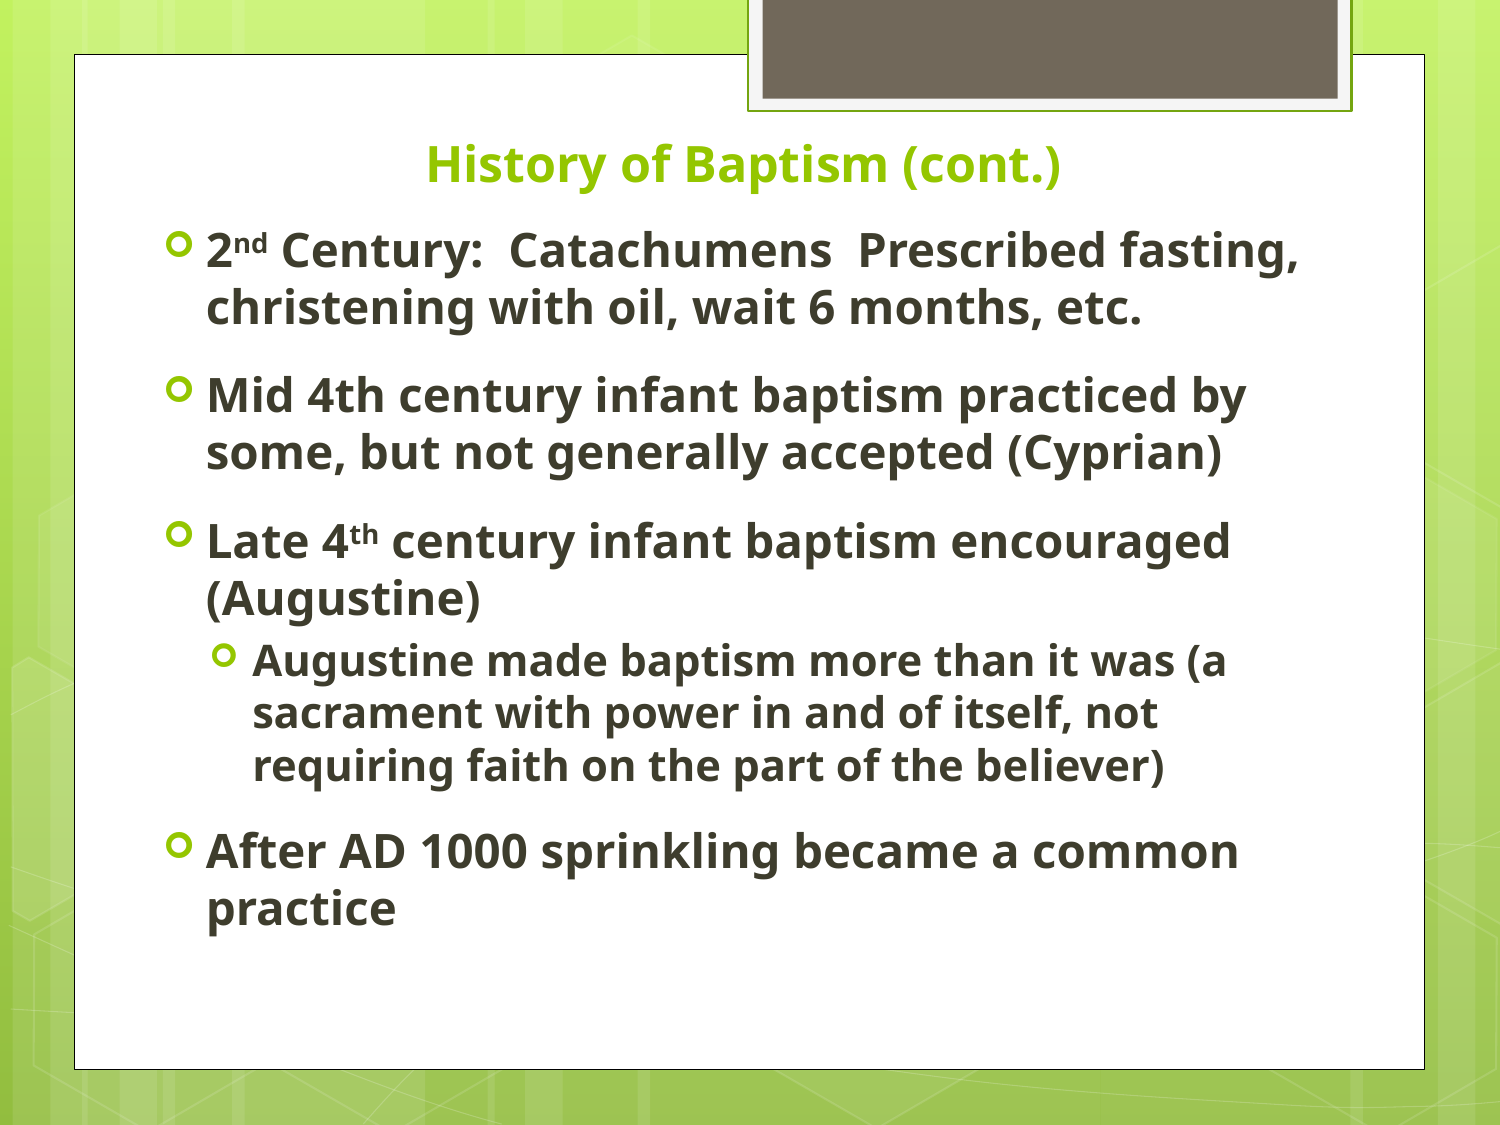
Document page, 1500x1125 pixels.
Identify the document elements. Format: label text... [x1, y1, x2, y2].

list 2nd Century: Catachumens Prescribed fasting, christening with oil, wait 6 months, etc. Mid 4th century infant baptism practiced by some, but not generally accepted (Cyprian) Late 4th century infant baptism encouraged (Augustine) Augustine made baptism more than it was (a sacrament with power in and of itself, not requiring faith on the part of the believer) After AD 1000 sprinkling became a common practice [137, 212, 1363, 957]
title History of Baptism (cont.) [162, 125, 1325, 200]
